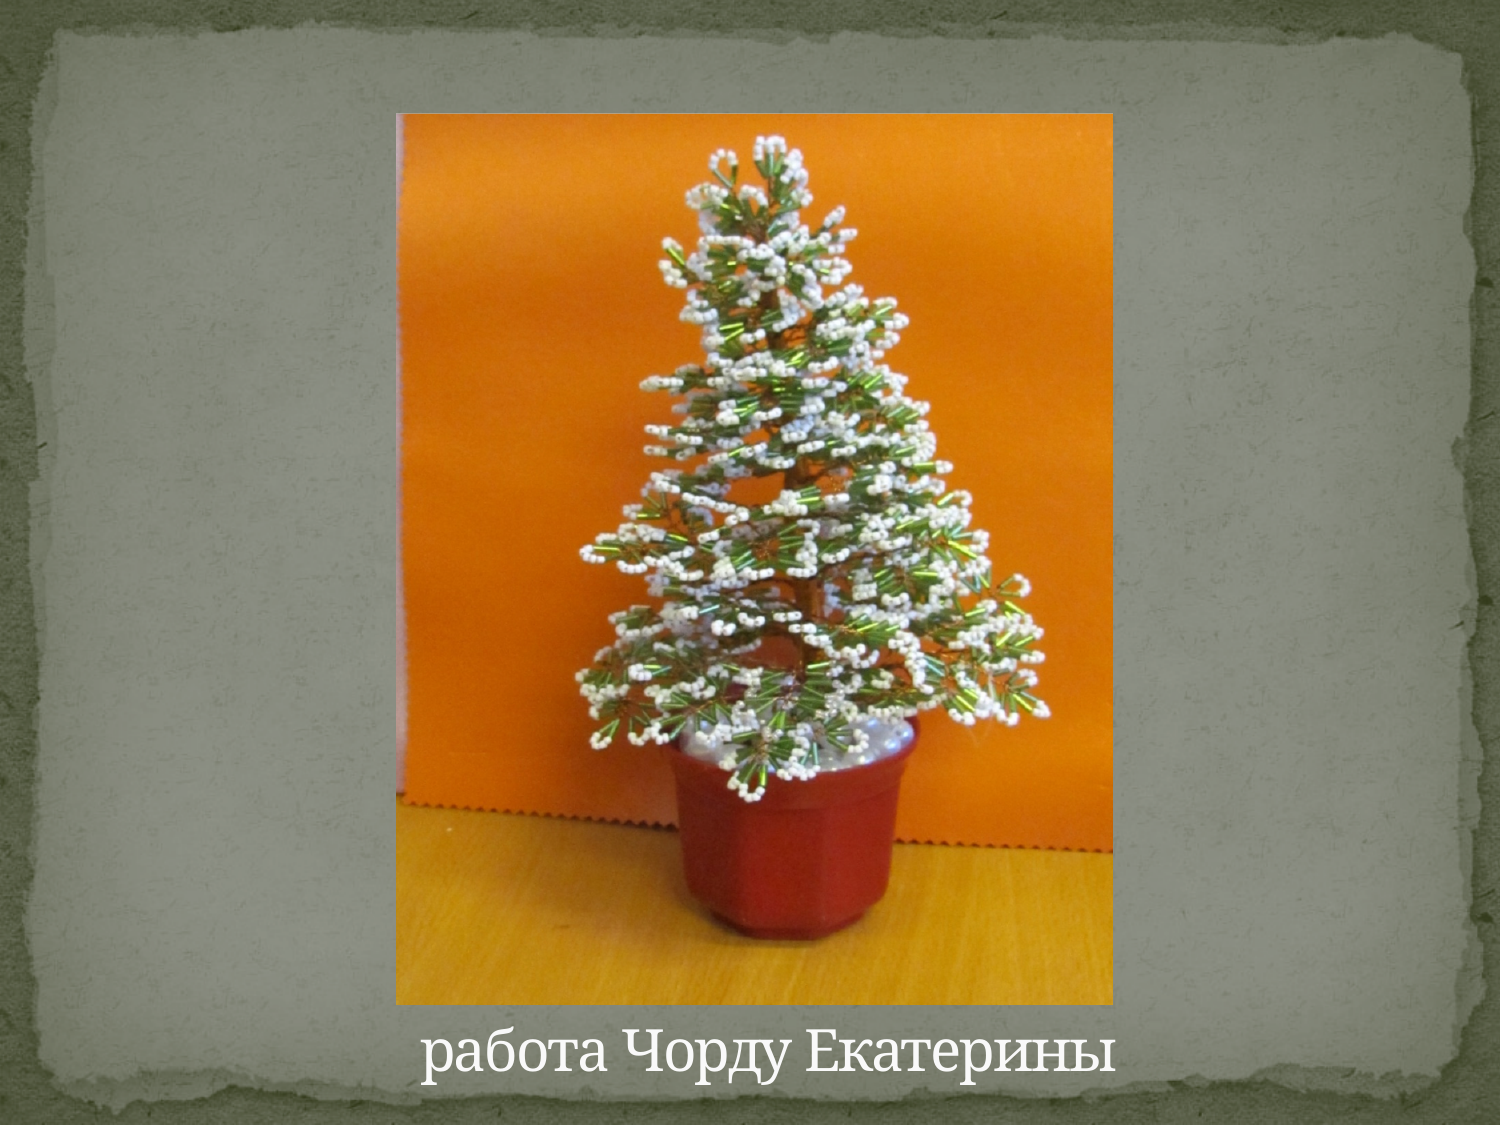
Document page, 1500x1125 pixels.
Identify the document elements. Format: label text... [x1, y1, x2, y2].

picture [309, 200, 1199, 937]
picture [396, 114, 1113, 199]
title работа Чорду Екатерины [93, 937, 1444, 1091]
